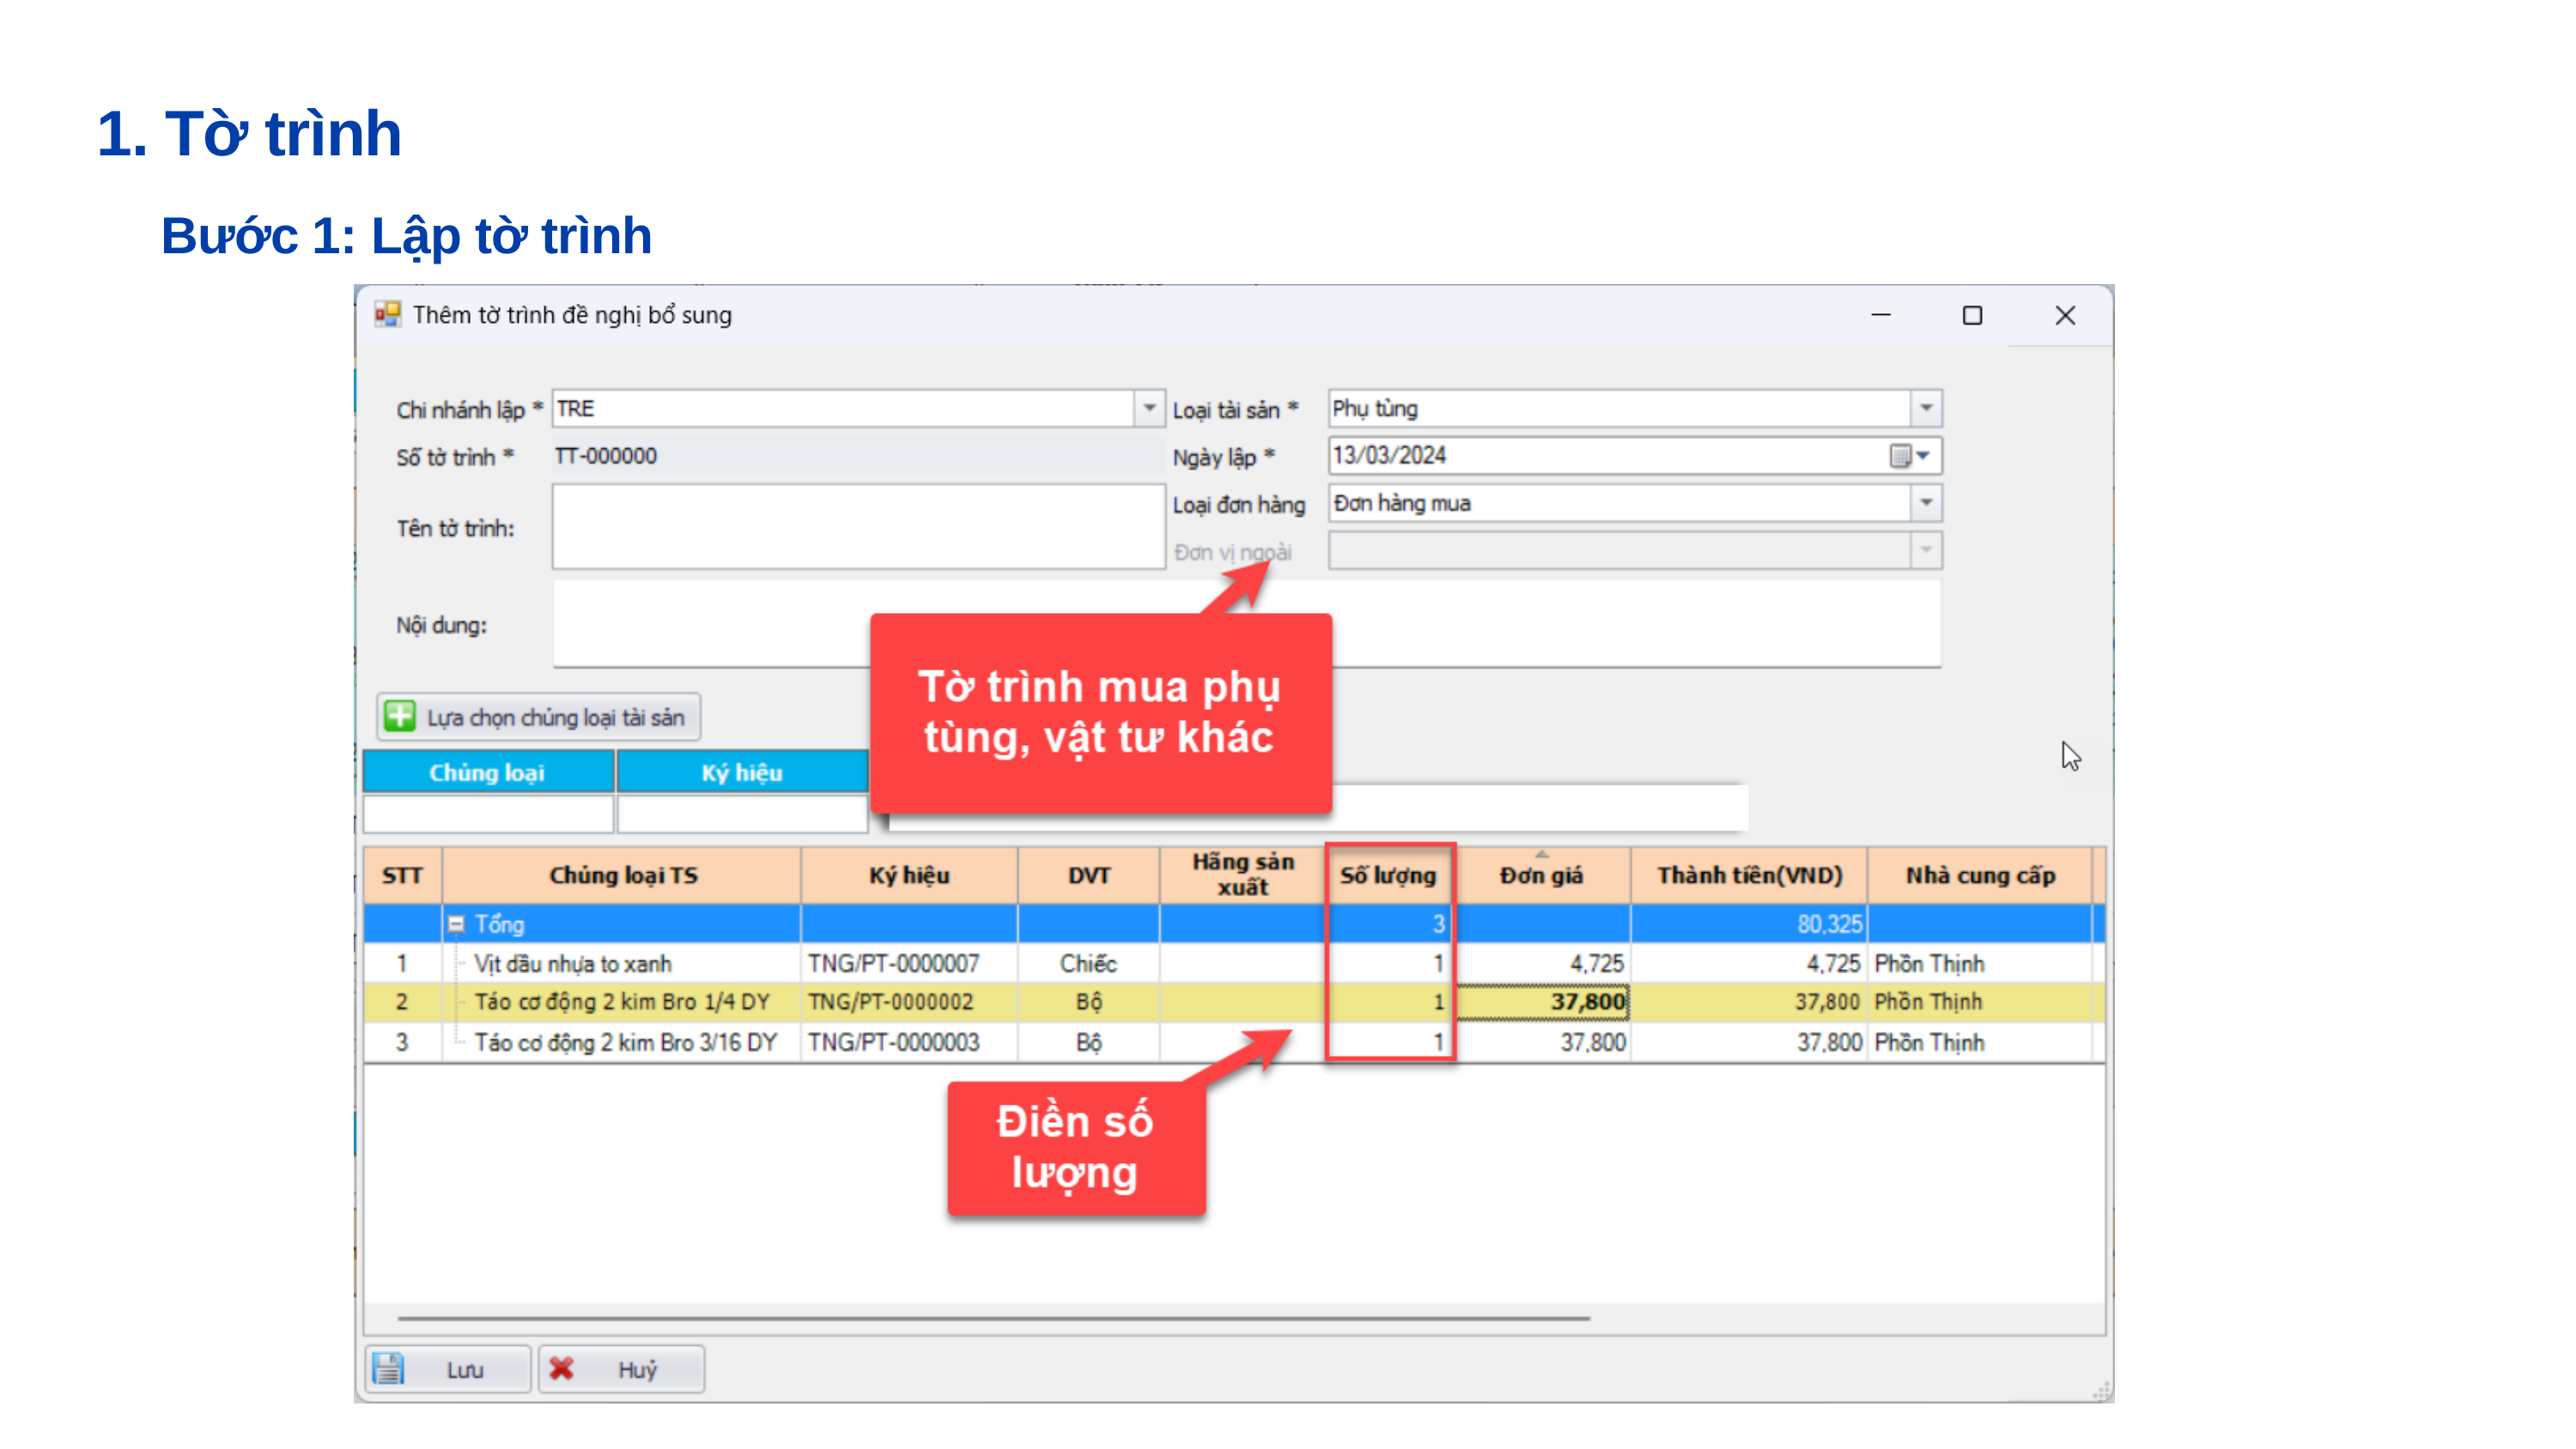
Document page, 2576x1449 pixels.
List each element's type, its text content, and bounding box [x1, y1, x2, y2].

text_box Bước 1: Lập tờ trình [161, 201, 2115, 264]
picture [354, 283, 2115, 1404]
text_box 1. Tờ trình [96, 91, 1046, 169]
